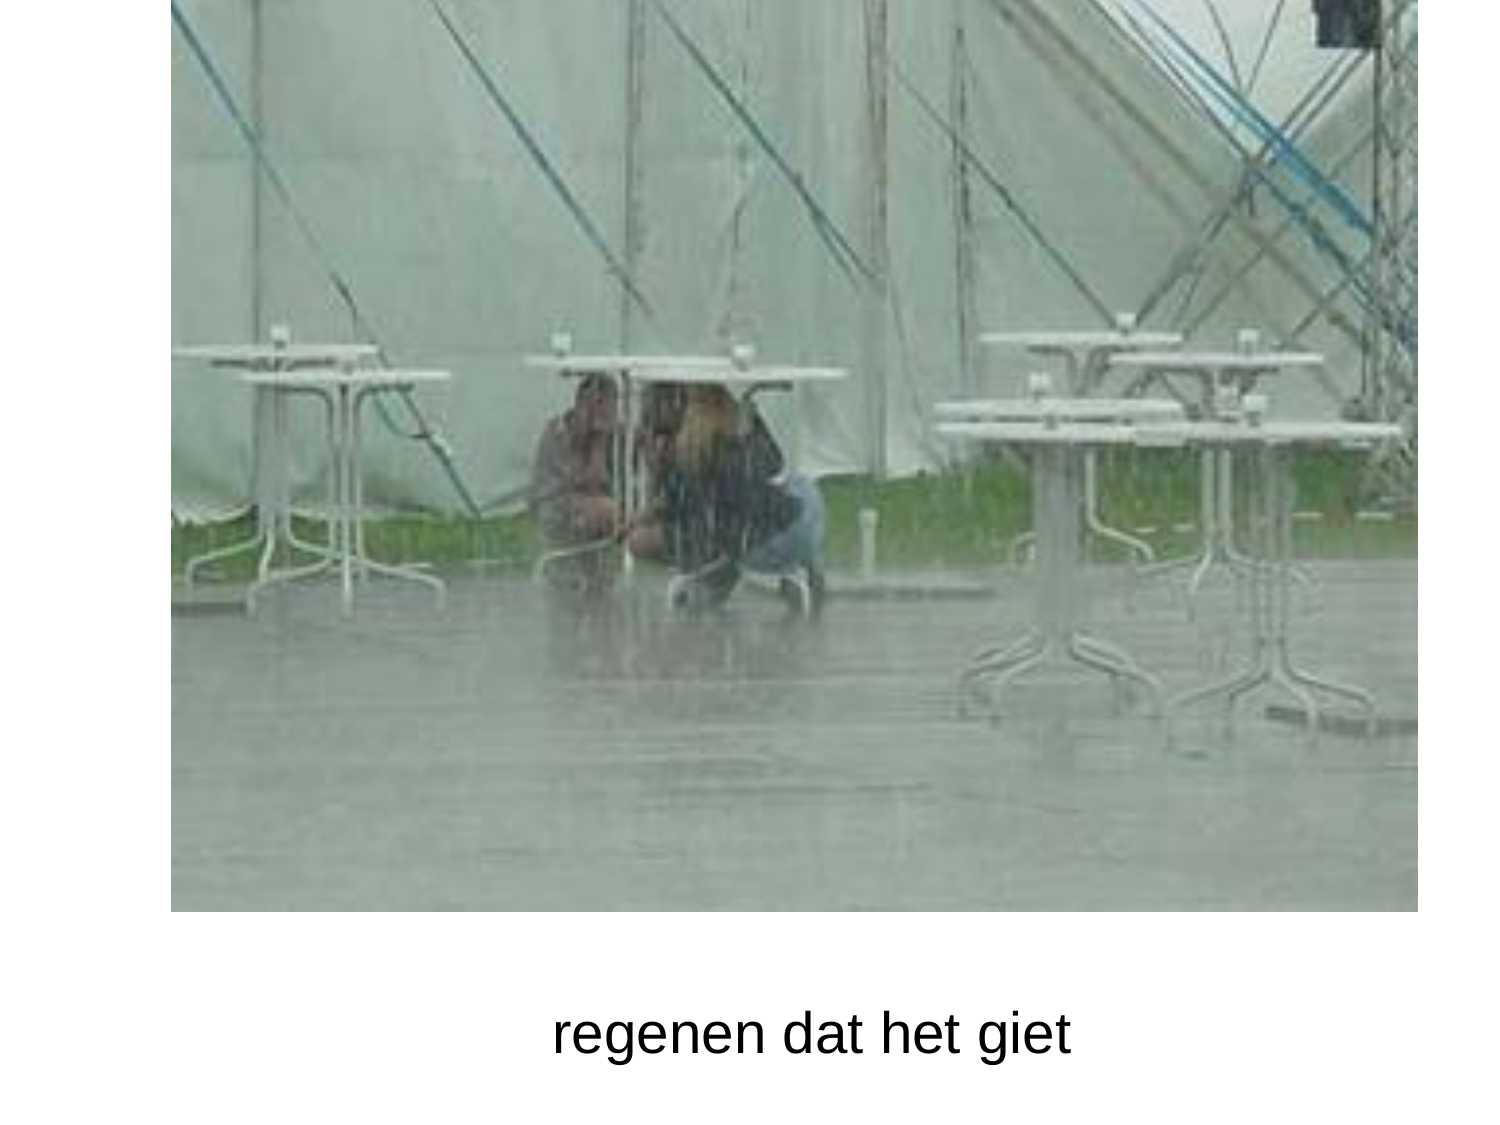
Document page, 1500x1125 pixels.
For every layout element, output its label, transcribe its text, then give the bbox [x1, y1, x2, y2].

text_box regenen dat het giet [537, 987, 1105, 1074]
picture [170, 0, 1418, 912]
